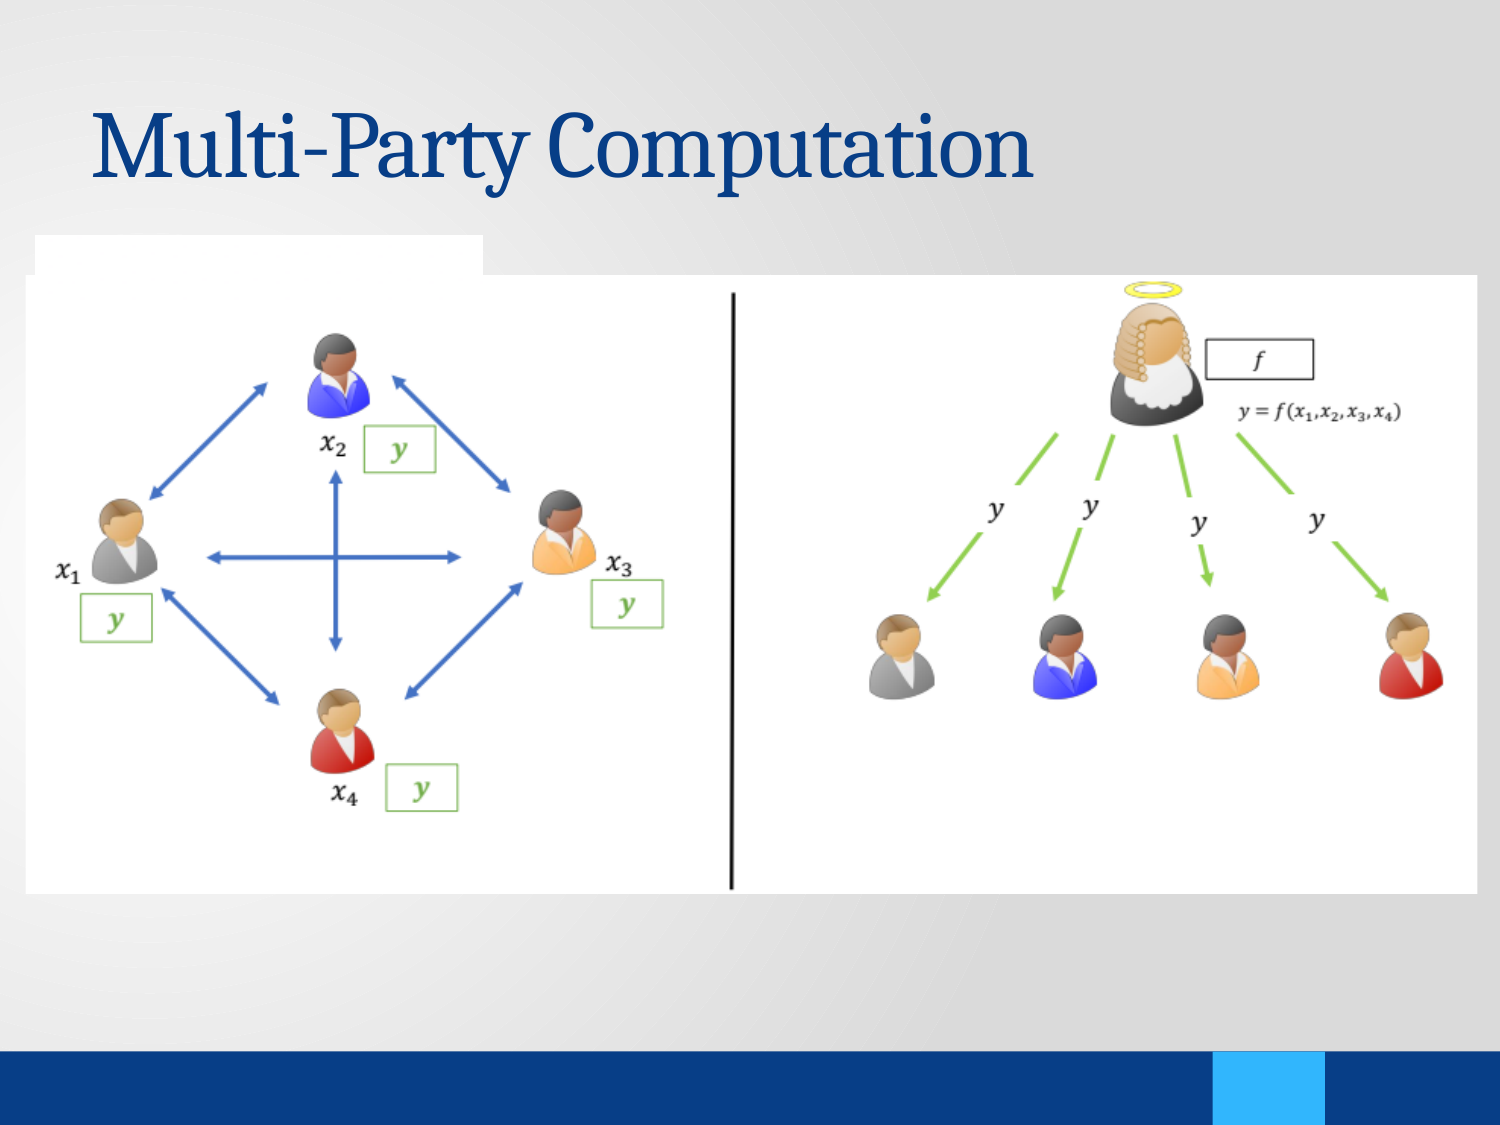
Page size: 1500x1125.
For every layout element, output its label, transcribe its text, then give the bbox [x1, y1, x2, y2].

title Multi-Party Computation [75, 45, 1325, 233]
picture [25, 235, 1478, 894]
